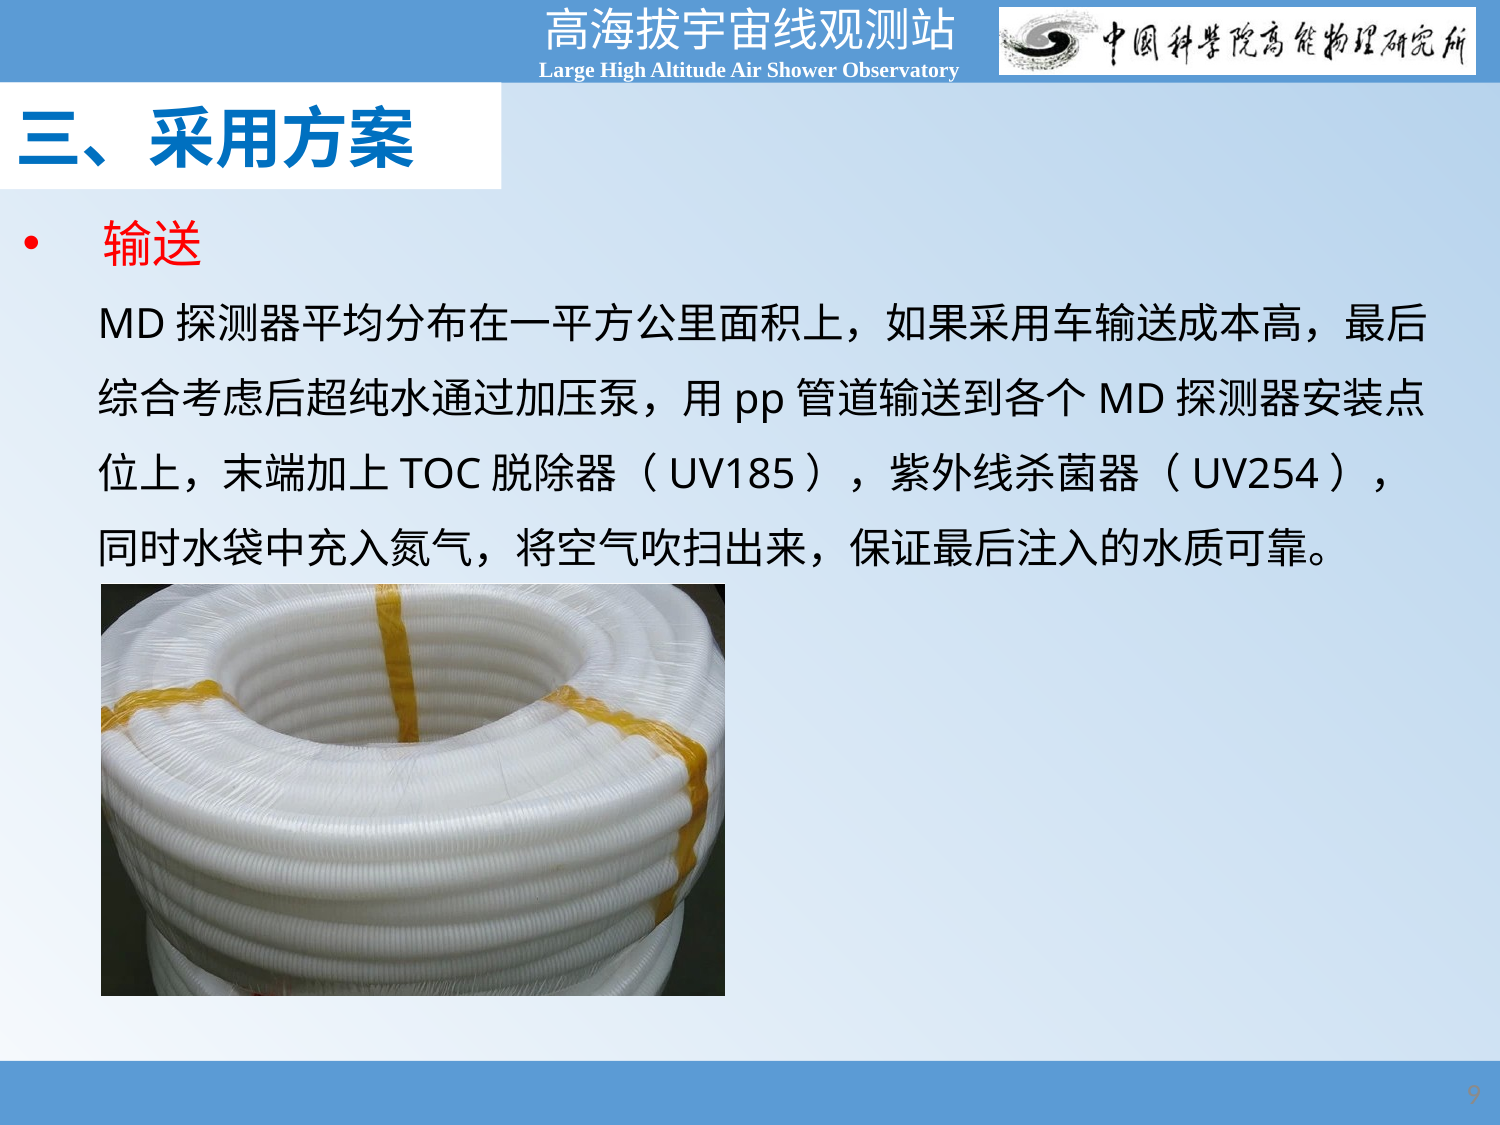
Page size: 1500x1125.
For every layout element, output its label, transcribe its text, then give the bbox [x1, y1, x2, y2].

picture [999, 7, 1476, 75]
text_box 三、采用方案 [0, 82, 502, 174]
text_box 输送 MD探测器平均分布在一平方公里面积上，如果采用车输送成本高，最后综合考虑后超纯水通过加压泵，用pp管道输送到各个MD探测器安装点位上，末端加上TOC脱除器（UV185），紫外线杀菌器（UV254），同时水袋中充入氮气，将空气吹扫出来，保证最后注入的水质可靠。 [0, 174, 1459, 580]
picture [101, 583, 725, 996]
slide_number 9 [1158, 1062, 1496, 1123]
